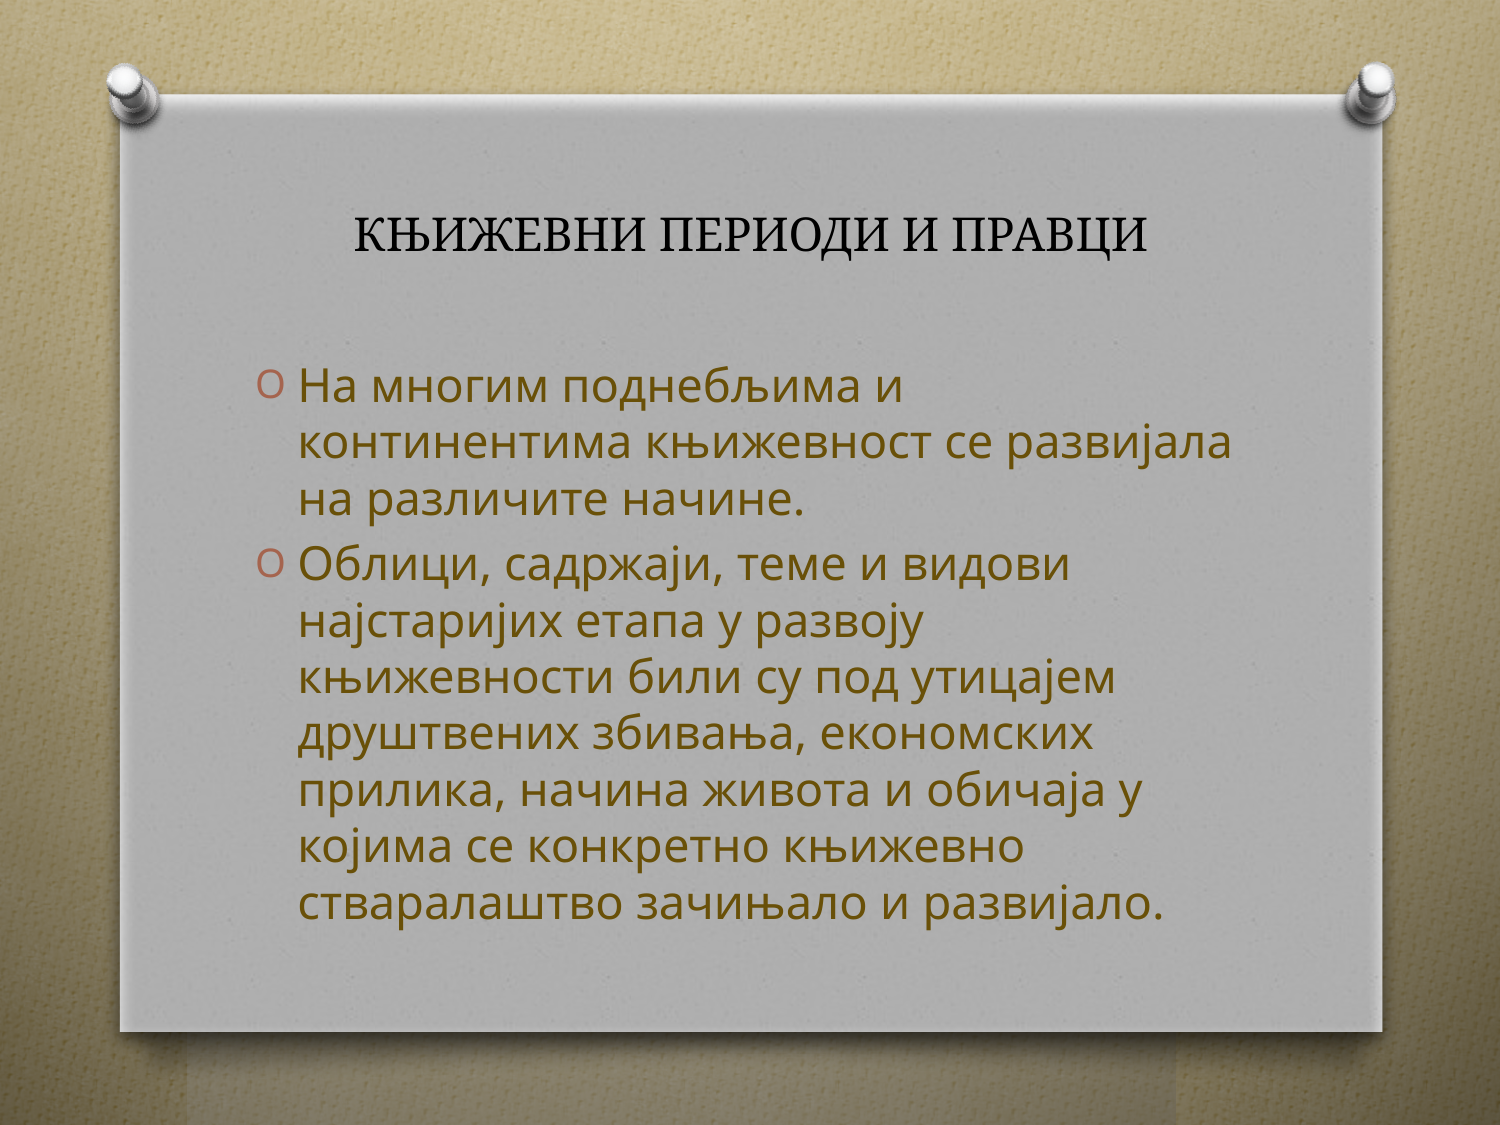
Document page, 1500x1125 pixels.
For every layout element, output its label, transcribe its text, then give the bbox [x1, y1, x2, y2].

picture [75, 29, 198, 153]
title КЊИЖЕВНИ ПЕРИОДИ И ПРАВЦИ [179, 134, 1323, 332]
list На многим поднебљима и континентима књижевност се развијала на различите начине. Облици, садржаји, теме и видови најстаријих етапа у развоју књижевности били су под утицајем друштвених збивања, економских прилика, начина живота и обичаја у којима се конкретно књижевно стваралаштво зачињало и развијало. [240, 347, 1257, 939]
picture [1317, 35, 1439, 156]
